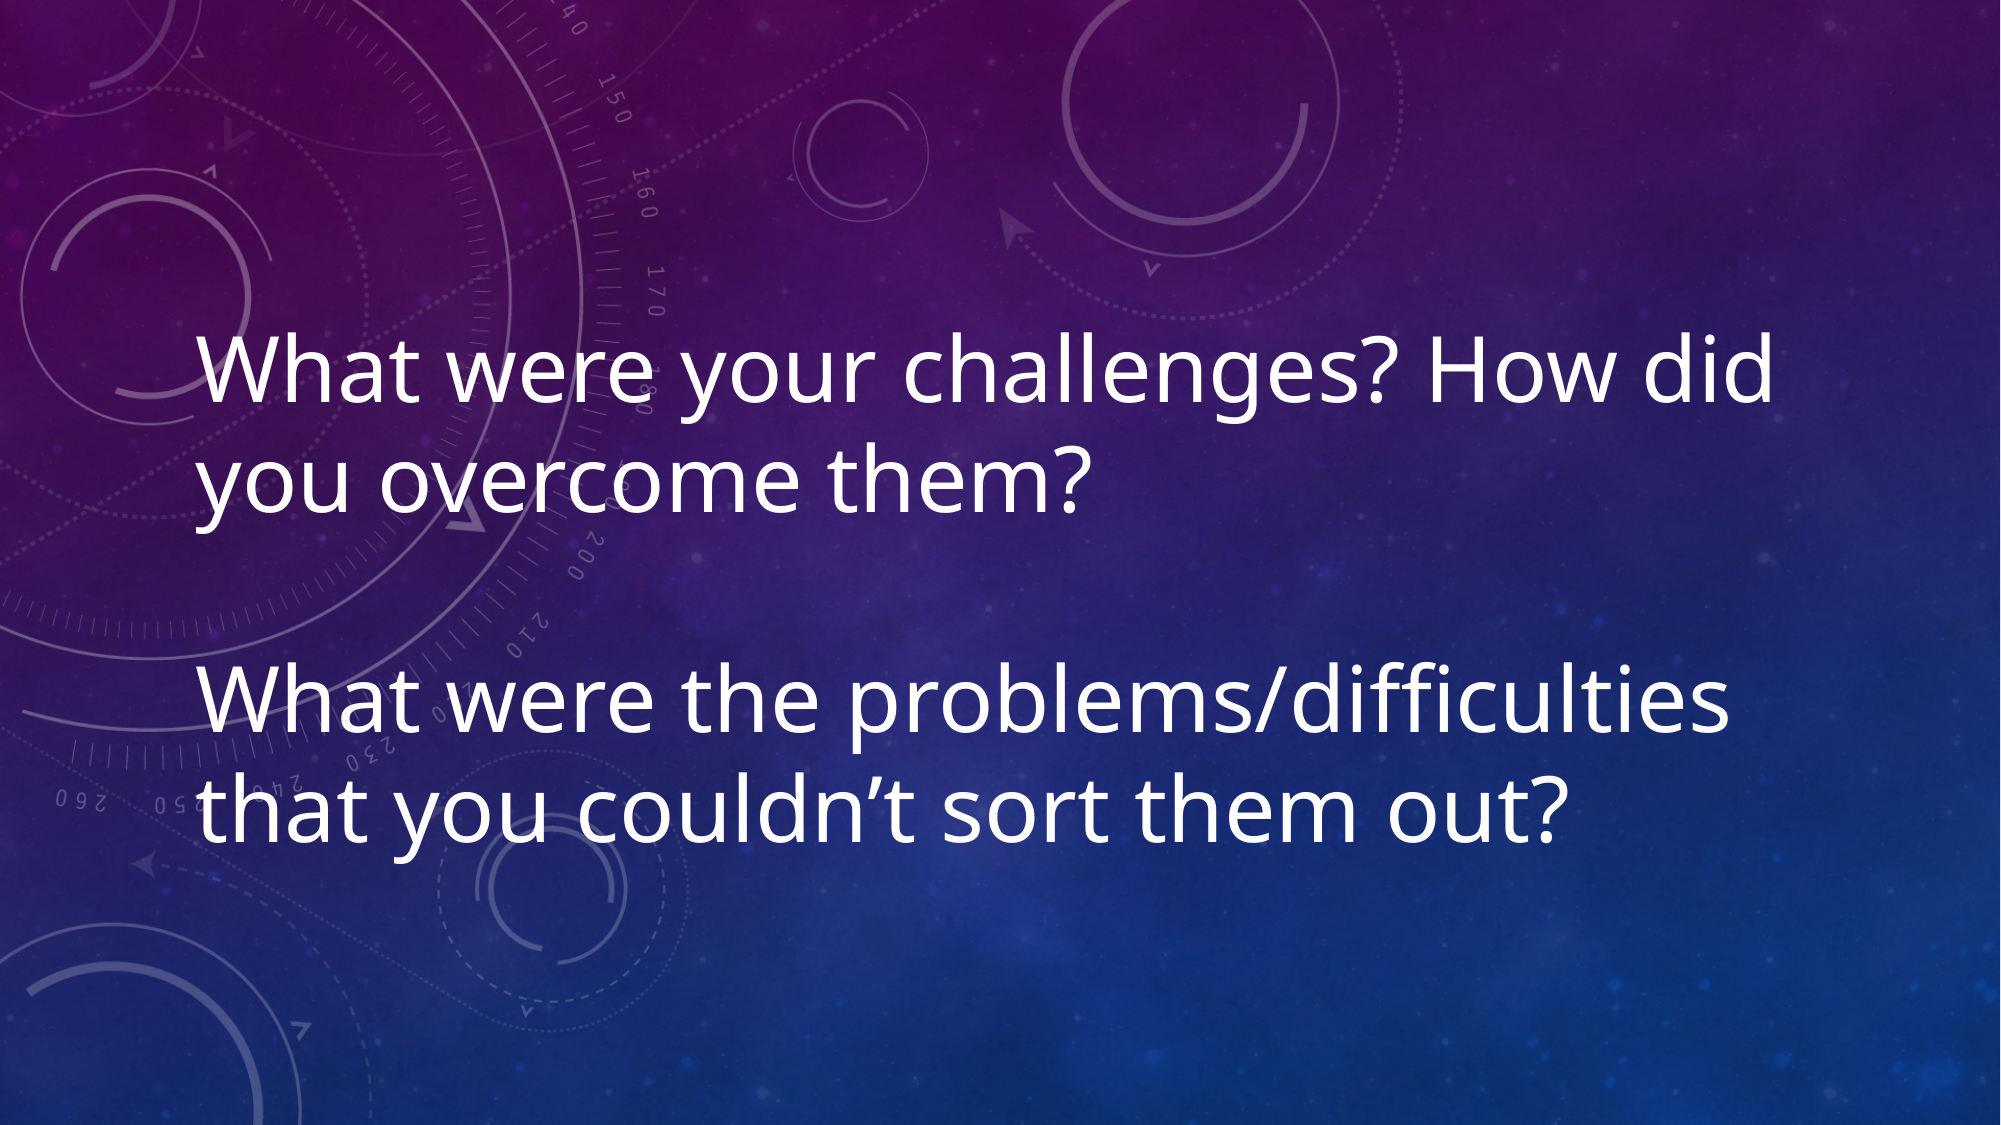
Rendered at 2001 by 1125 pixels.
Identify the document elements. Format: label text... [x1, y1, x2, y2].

title ﻿What were your challenges? How did you overcome them? What were the problems/difficulties that you couldn’t sort them out? [180, 256, 1915, 869]
picture [0, 0, 2001, 1125]
